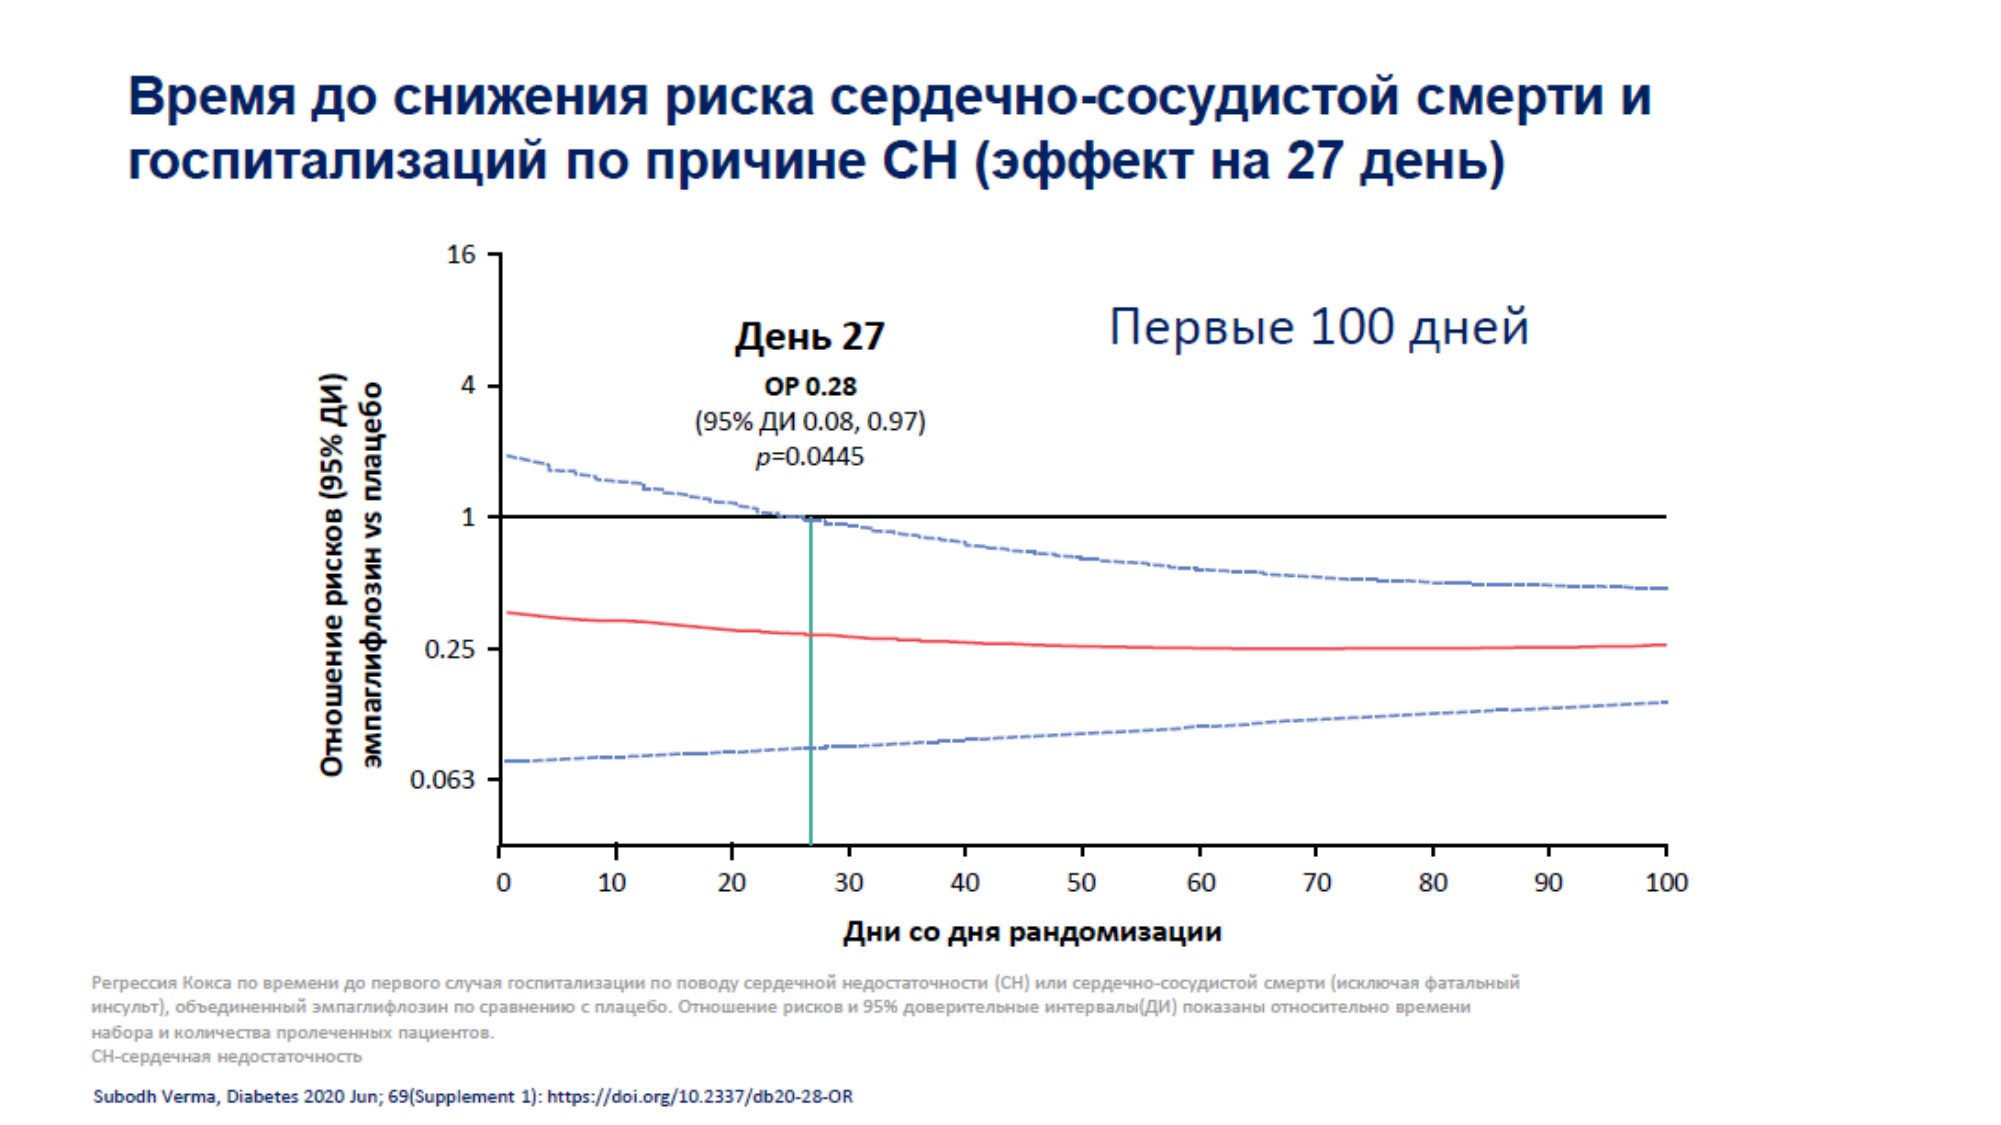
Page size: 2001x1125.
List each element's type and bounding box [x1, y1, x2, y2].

list [76, 33, 1977, 1116]
